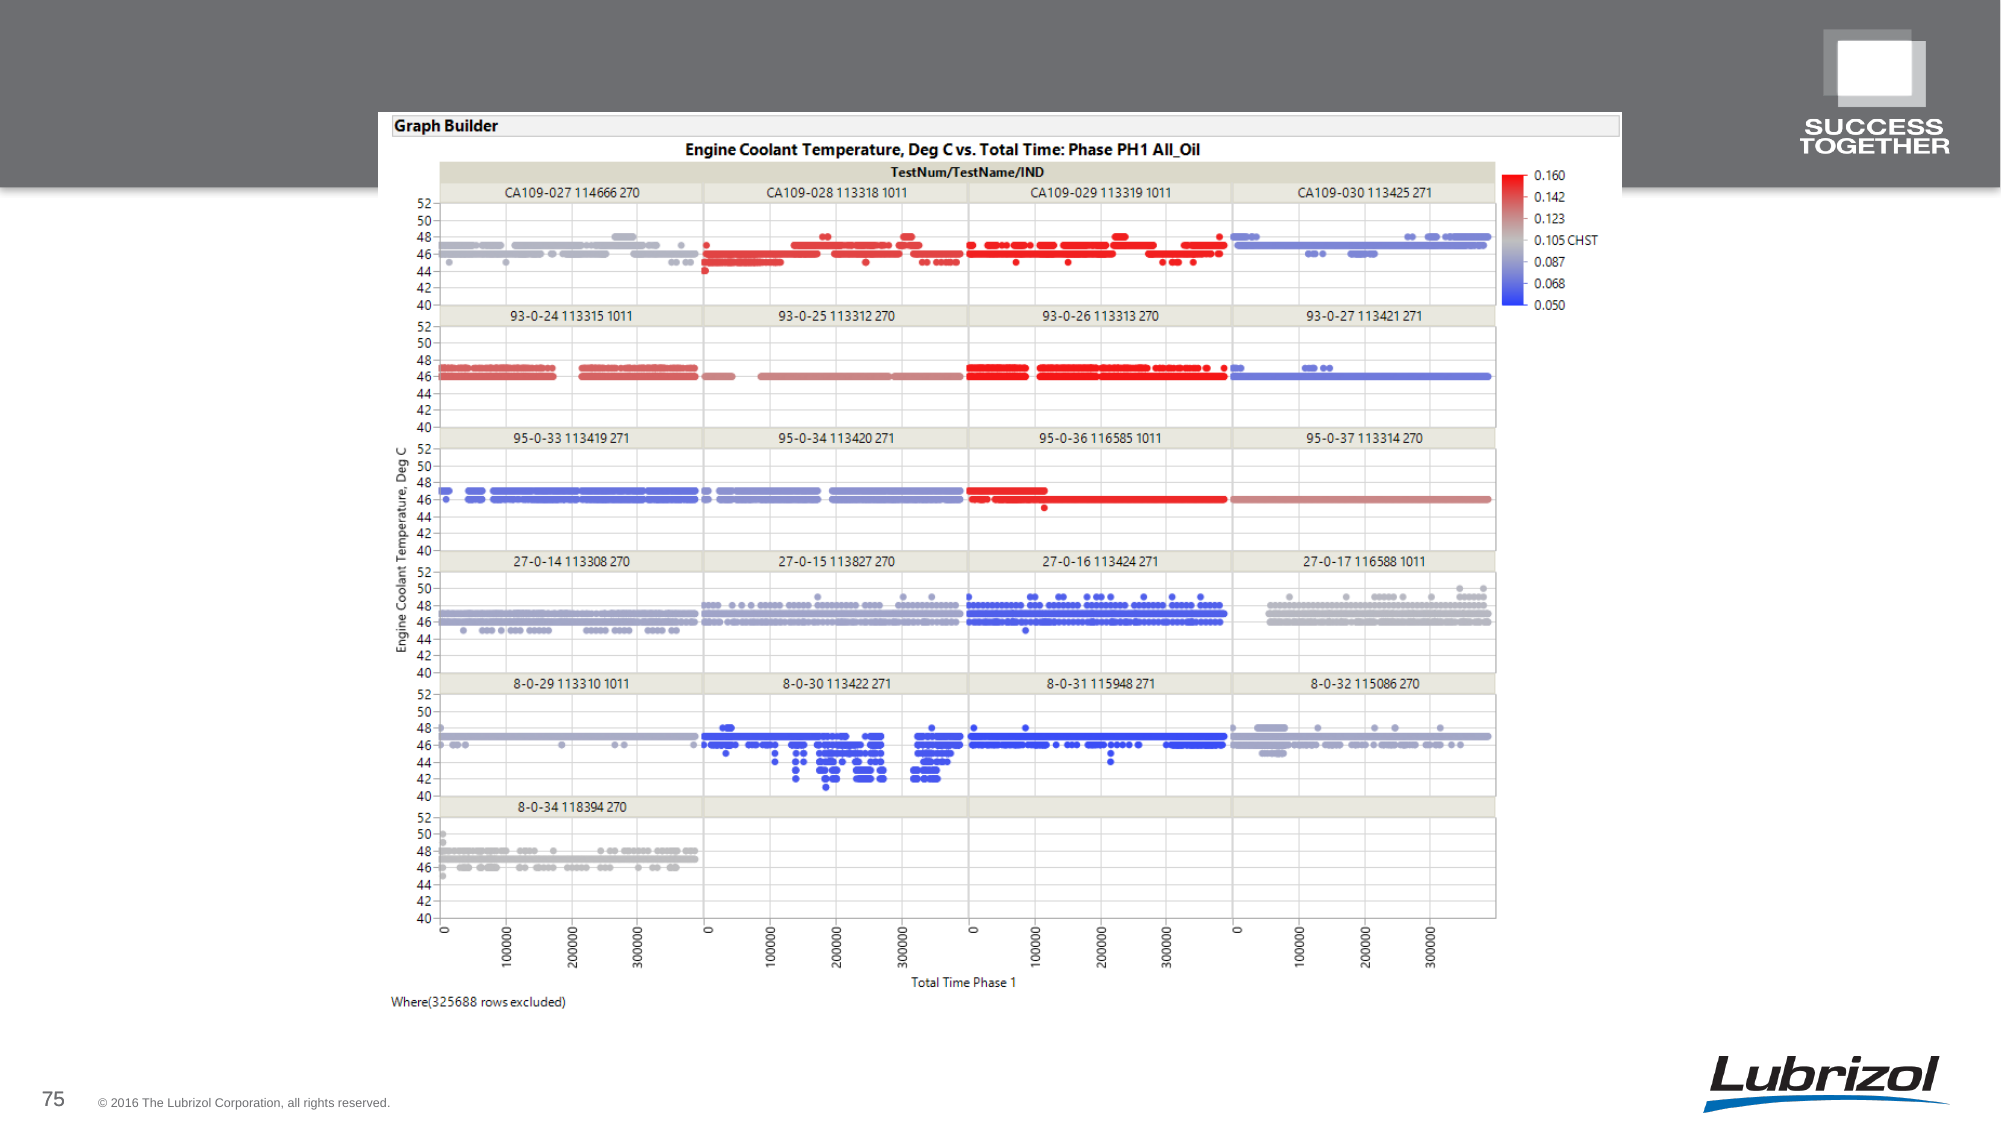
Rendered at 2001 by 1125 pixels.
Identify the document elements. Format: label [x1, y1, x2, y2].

picture [378, 112, 1622, 1013]
picture [1703, 1056, 1950, 1113]
picture [1800, 23, 1950, 158]
